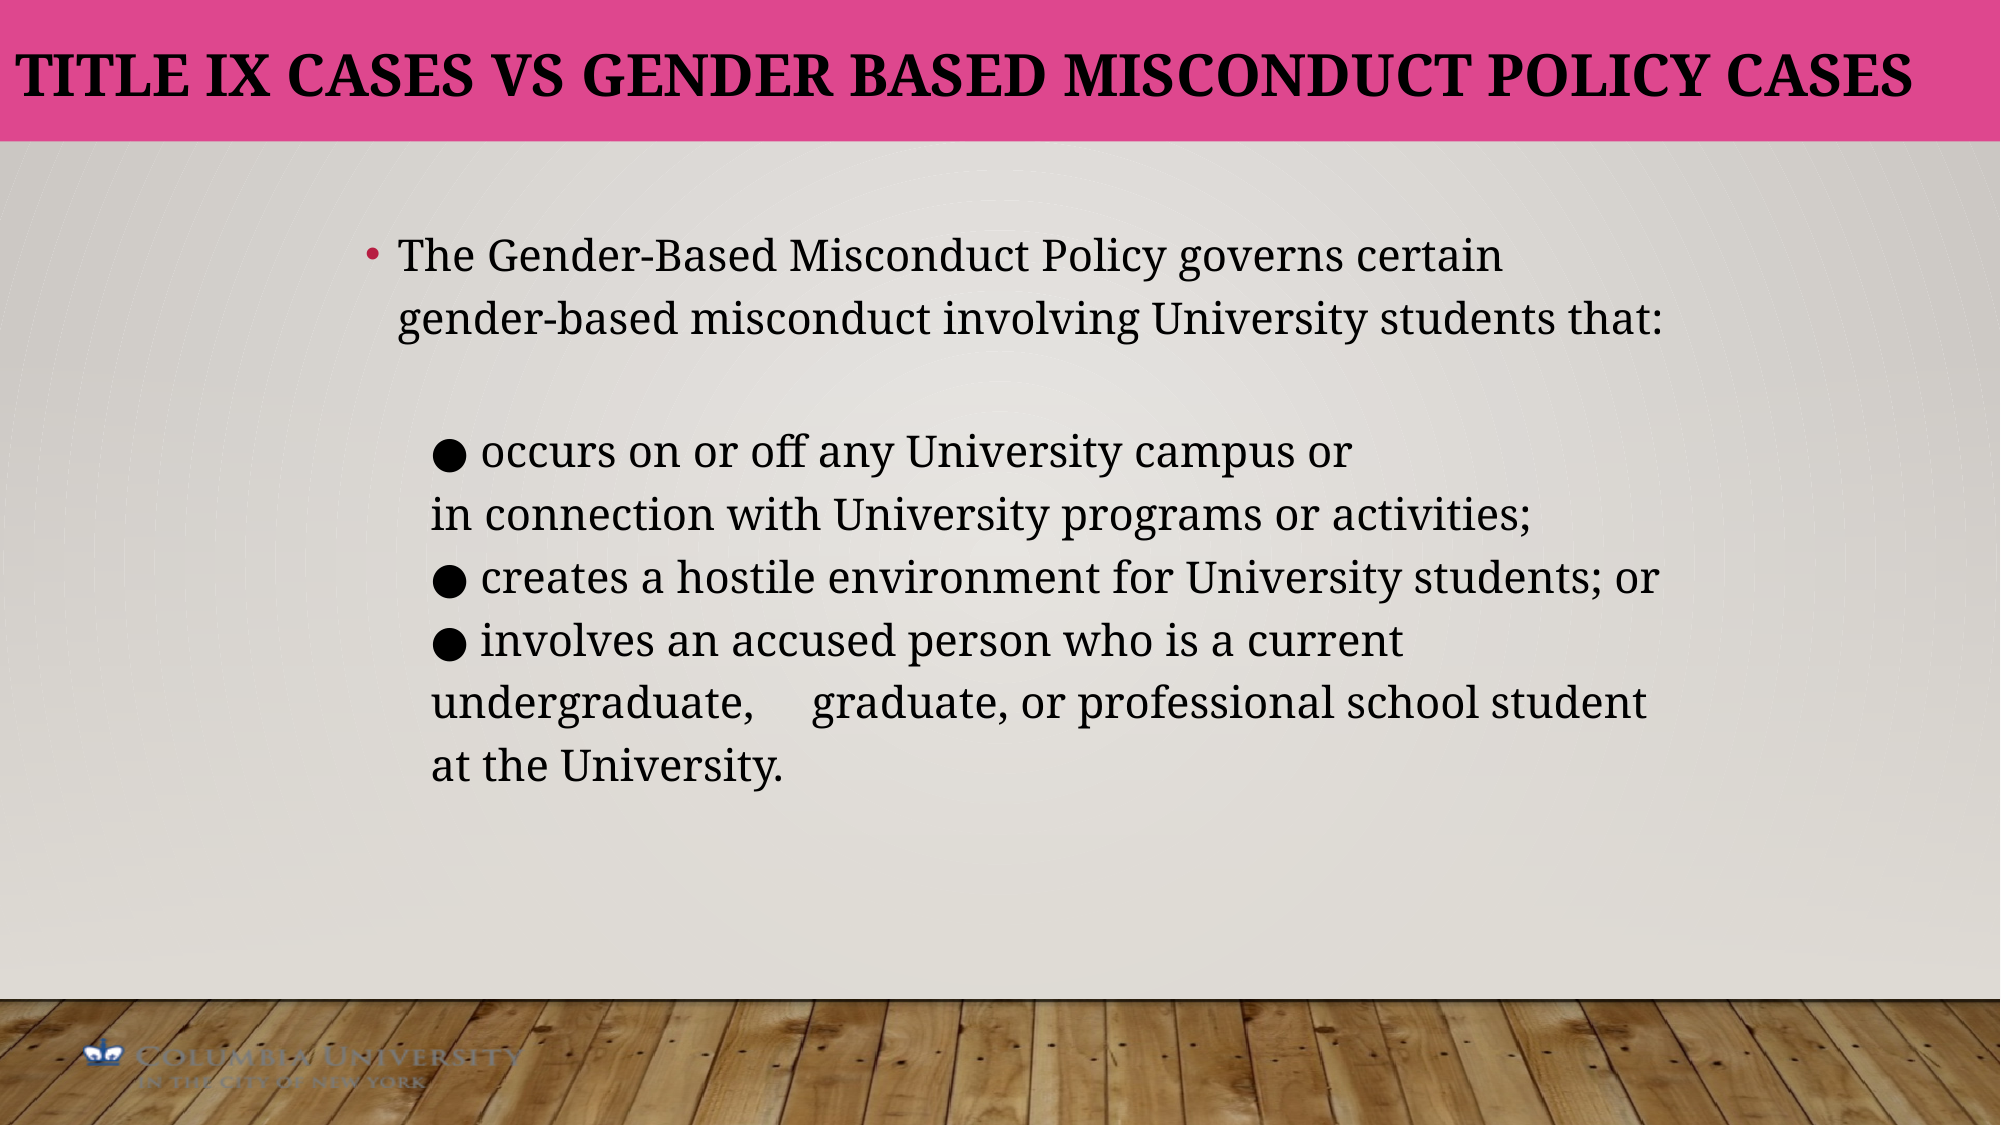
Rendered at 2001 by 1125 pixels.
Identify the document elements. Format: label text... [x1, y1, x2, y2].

picture [0, 999, 2000, 1125]
list The Gender-Based Misconduct Policy governs certain gender-based misconduct involving University students that: ● occurs on or off any University campus or in connection with University programs or activities; ● creates a hostile environment for University students; or ● involves an accused person who is a current undergraduate, graduate, or professional school student at the University. [350, 149, 1688, 897]
title Title IX Cases vs Gender Based misconduct policy cases [0, 38, 2000, 343]
